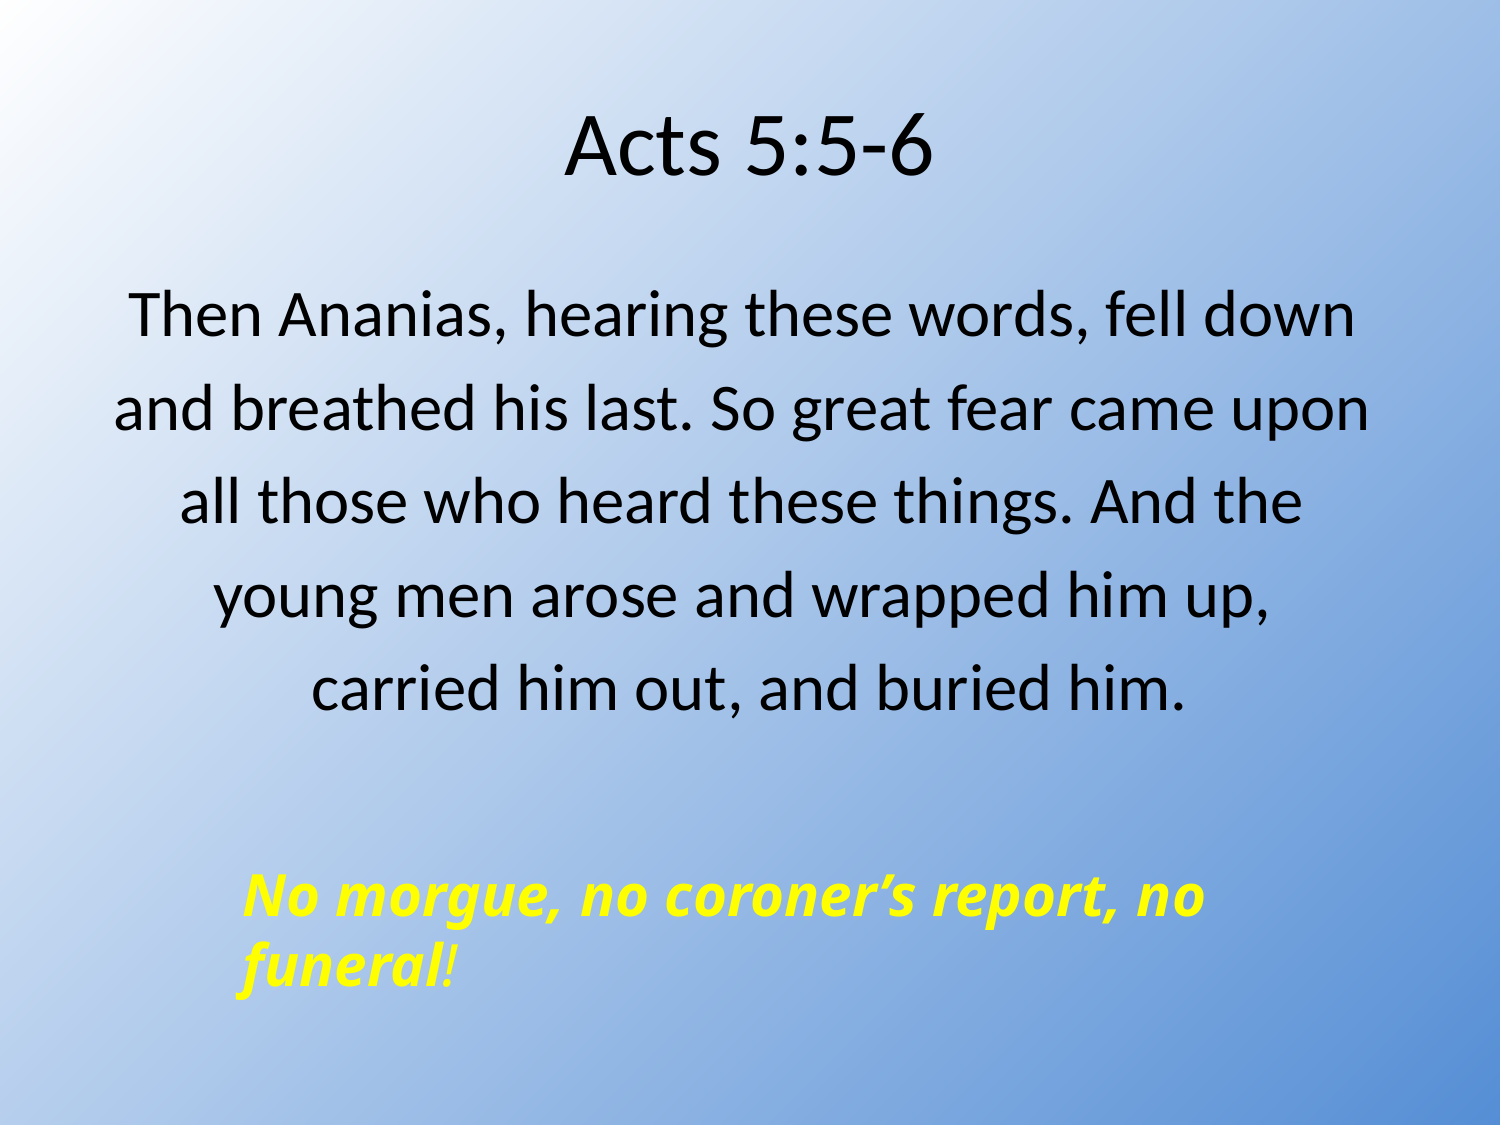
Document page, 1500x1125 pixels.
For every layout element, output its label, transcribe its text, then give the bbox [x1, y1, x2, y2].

list Then Ananias, hearing these words, fell down and breathed his last. So great fear came upon all those who heard these things. And the young men arose and wrapped him up, carried him out, and buried him. [75, 262, 1425, 1005]
title Acts 5:5-6 [75, 45, 1425, 233]
text_box No morgue, no coroner’s report, no funeral! [227, 851, 1283, 1006]
